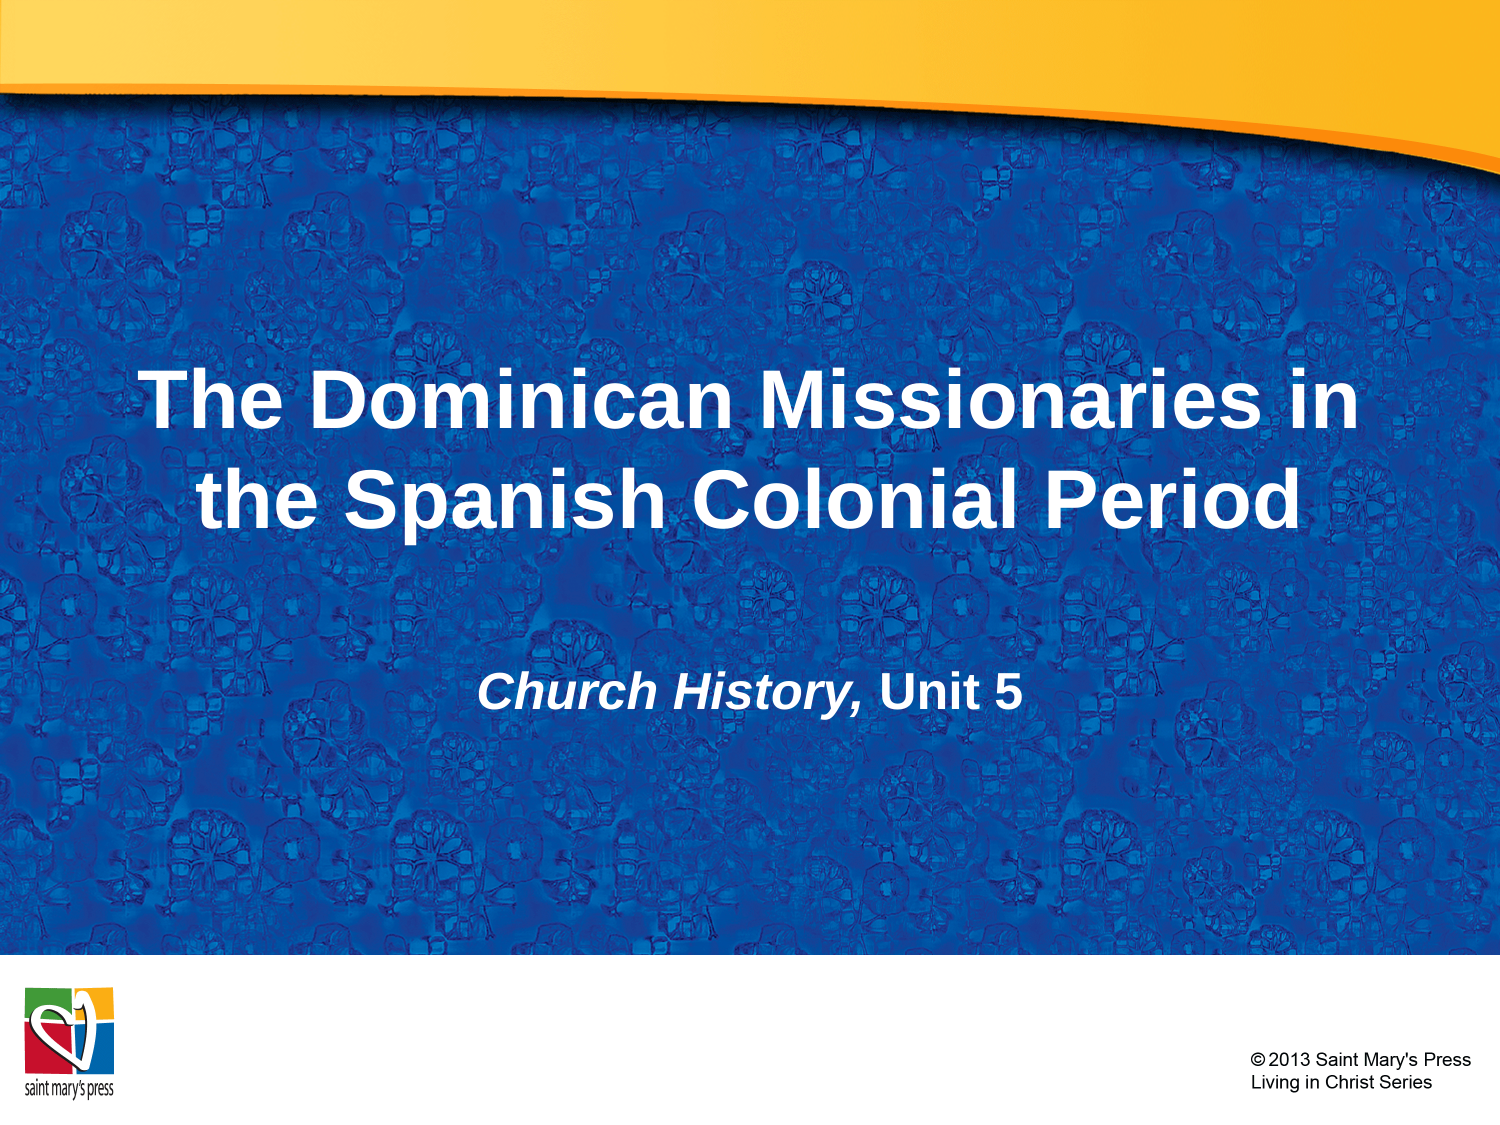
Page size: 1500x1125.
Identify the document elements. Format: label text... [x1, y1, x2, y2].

subtitle Church History, Unit 5 [225, 650, 1275, 813]
title The Dominican Missionaries in the Spanish Colonial Period [112, 324, 1388, 567]
picture [0, 0, 1500, 1125]
